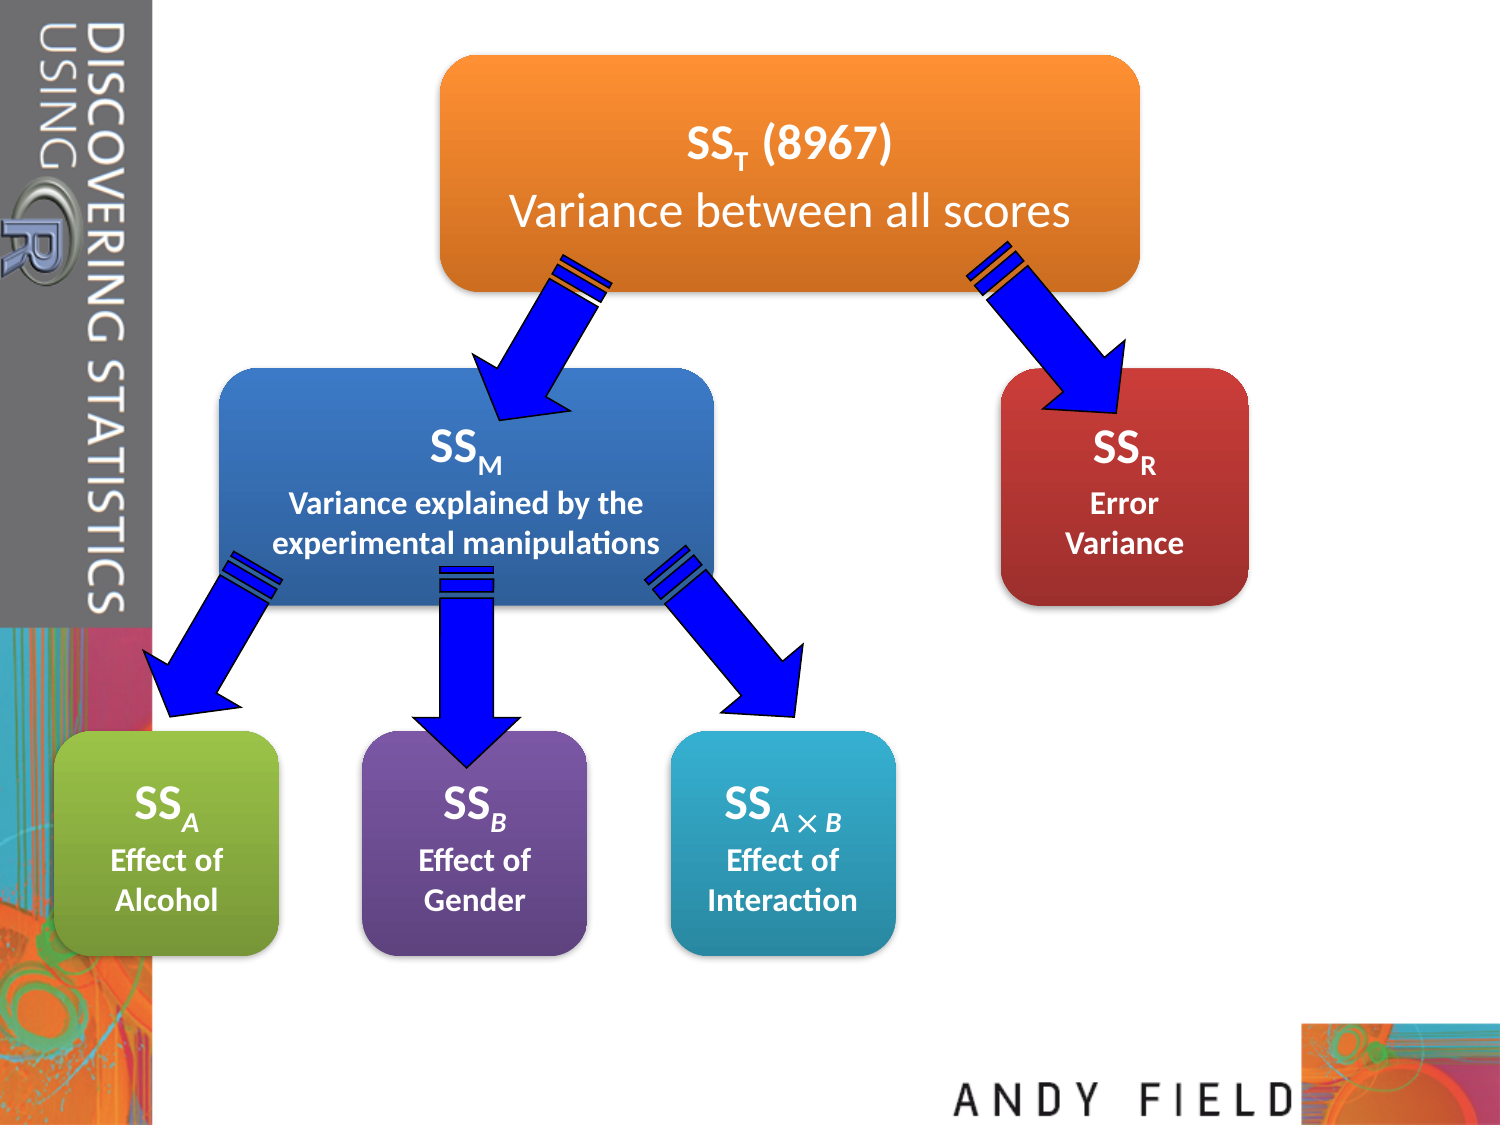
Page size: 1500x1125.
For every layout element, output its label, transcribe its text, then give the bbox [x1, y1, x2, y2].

text_box [552, 264, 607, 303]
text_box [231, 551, 283, 585]
text_box SSM Variance explained by the experimental manipulations [218, 368, 714, 606]
text_box [222, 560, 277, 599]
text_box SSA Effect of Alcohol [54, 731, 280, 957]
text_box [143, 575, 269, 717]
text_box [966, 241, 1012, 281]
text_box SSB Effect of Gender [362, 731, 588, 957]
text_box [652, 555, 702, 600]
text_box [560, 254, 612, 288]
text_box [440, 566, 494, 573]
text_box SSA  B Effect of Interaction [670, 731, 896, 957]
text_box [974, 251, 1024, 296]
text_box [986, 265, 1125, 414]
text_box [440, 579, 494, 592]
text_box [644, 545, 690, 585]
text_box SST (8967) Variance between all scores [440, 54, 1141, 293]
text_box [472, 278, 599, 421]
text_box [664, 569, 803, 718]
text_box SSR Error Variance [1000, 368, 1249, 606]
picture [0, 0, 1500, 1125]
text_box [413, 598, 520, 768]
